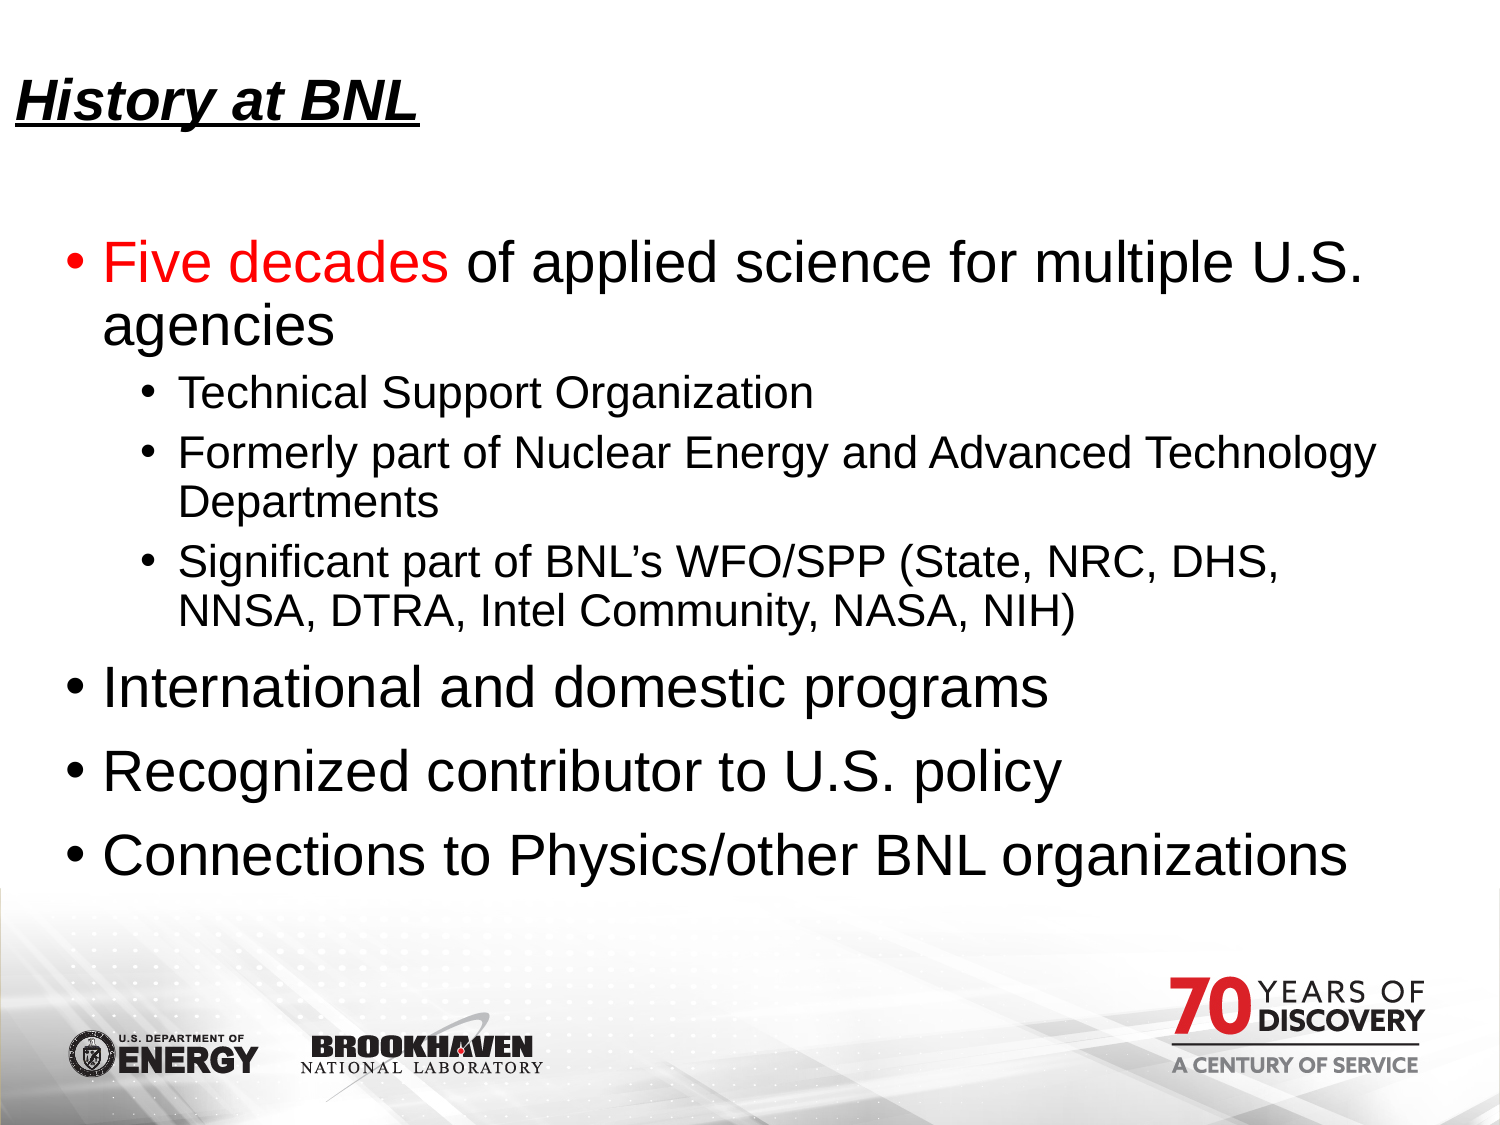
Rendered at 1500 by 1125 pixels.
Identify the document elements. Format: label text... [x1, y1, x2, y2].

title History at BNL [0, 62, 1375, 242]
picture [0, 0, 1500, 1125]
list Five decades of applied science for multiple U.S. agencies Technical Support Organization Formerly part of Nuclear Energy and Advanced Technology Departments Significant part of BNL’s WFO/SPP (State, NRC, DHS, NNSA, DTRA, Intel Community, NASA, NIH) International and domestic programs Recognized contributor to U.S. policy Connections to Physics/other BNL organizations [50, 224, 1400, 1000]
